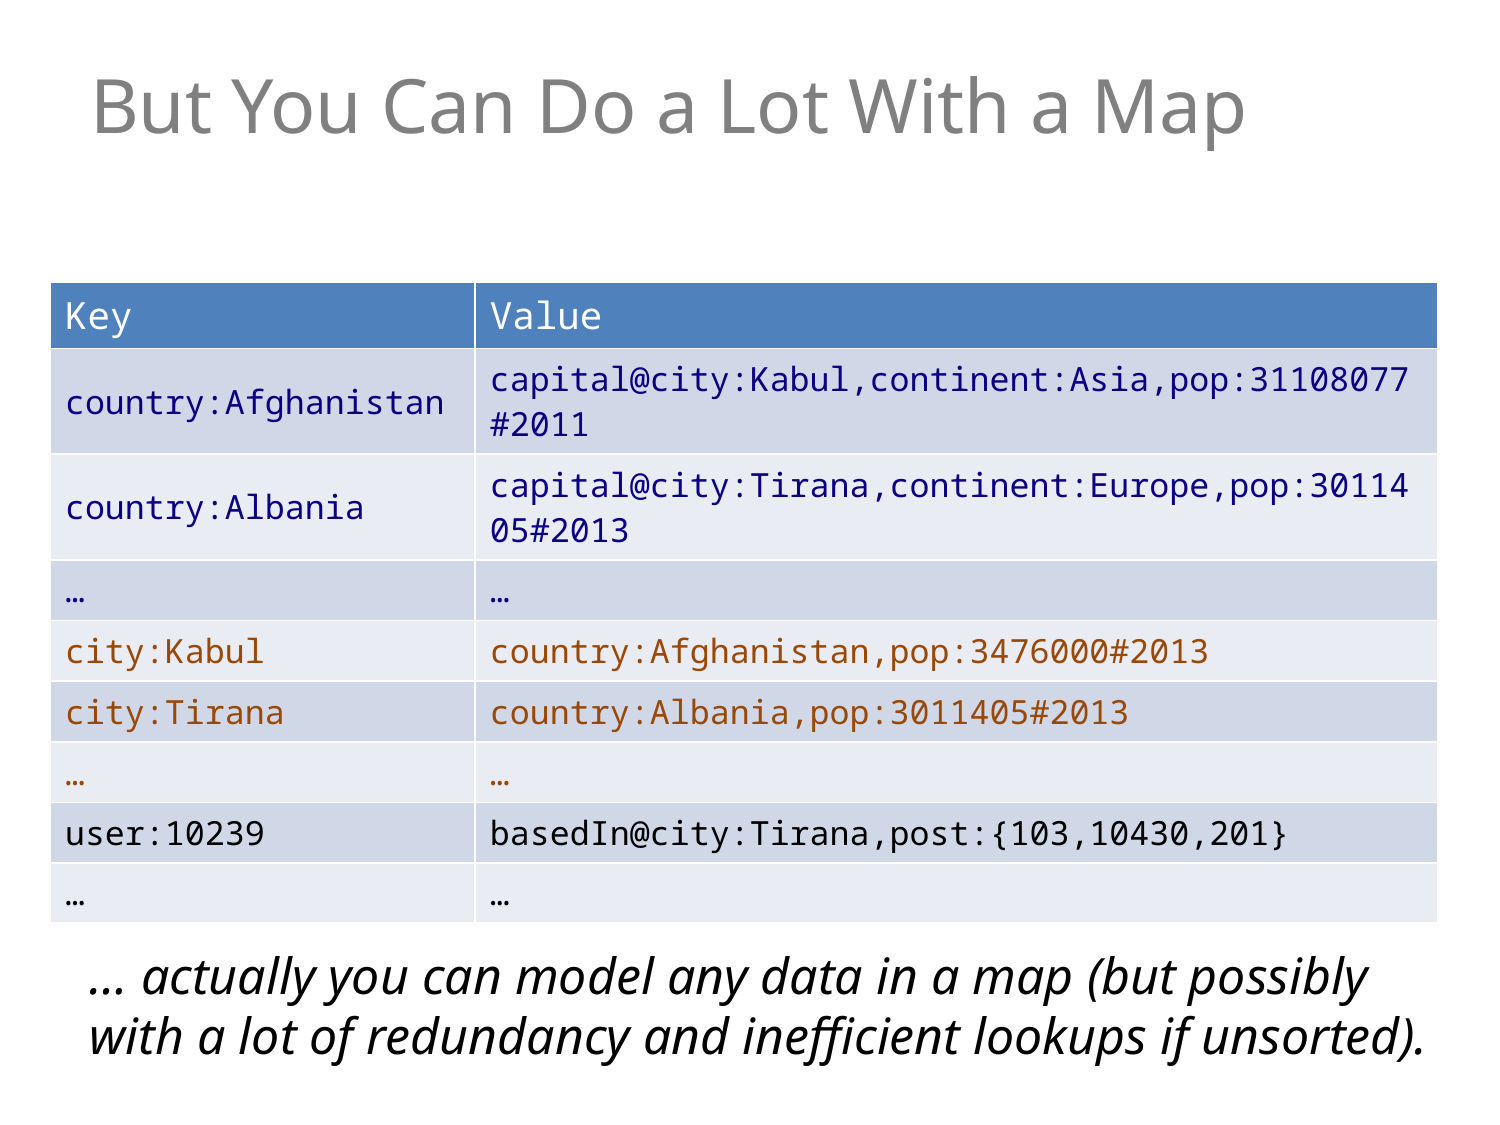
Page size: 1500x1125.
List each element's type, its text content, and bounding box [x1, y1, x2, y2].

table_cell user:10239 [51, 803, 474, 862]
table_cell … [51, 743, 474, 802]
table_cell … [51, 561, 474, 620]
table_cell … [476, 864, 1437, 922]
table_cell capital@city:Tirana,continent:Europe,pop:3011405#2013 [476, 455, 1437, 559]
table_cell … [476, 743, 1437, 802]
table_cell basedIn@city:Tirana,post:{103,10430,201} [476, 803, 1437, 862]
text_box … actually you can model any data in a map (but possibly with a lot of redundancy and inefficient lookups if unsorted). [75, 937, 1463, 1073]
title But You Can Do a Lot With a Map [75, 45, 1425, 163]
table_header Key [51, 283, 474, 348]
table_cell … [476, 561, 1437, 620]
table_header Value [476, 283, 1437, 348]
table_cell country:Albania,pop:3011405#2013 [476, 682, 1437, 741]
table_cell country:Albania [51, 455, 474, 559]
table_cell country:Afghanistan,pop:3476000#2013 [476, 621, 1437, 680]
table_cell city:Kabul [51, 621, 474, 680]
table_cell capital@city:Kabul,continent:Asia,pop:31108077#2011 [476, 349, 1437, 453]
table_cell country:Afghanistan [51, 349, 474, 453]
table_cell … [51, 864, 474, 922]
table_cell city:Tirana [51, 682, 474, 741]
